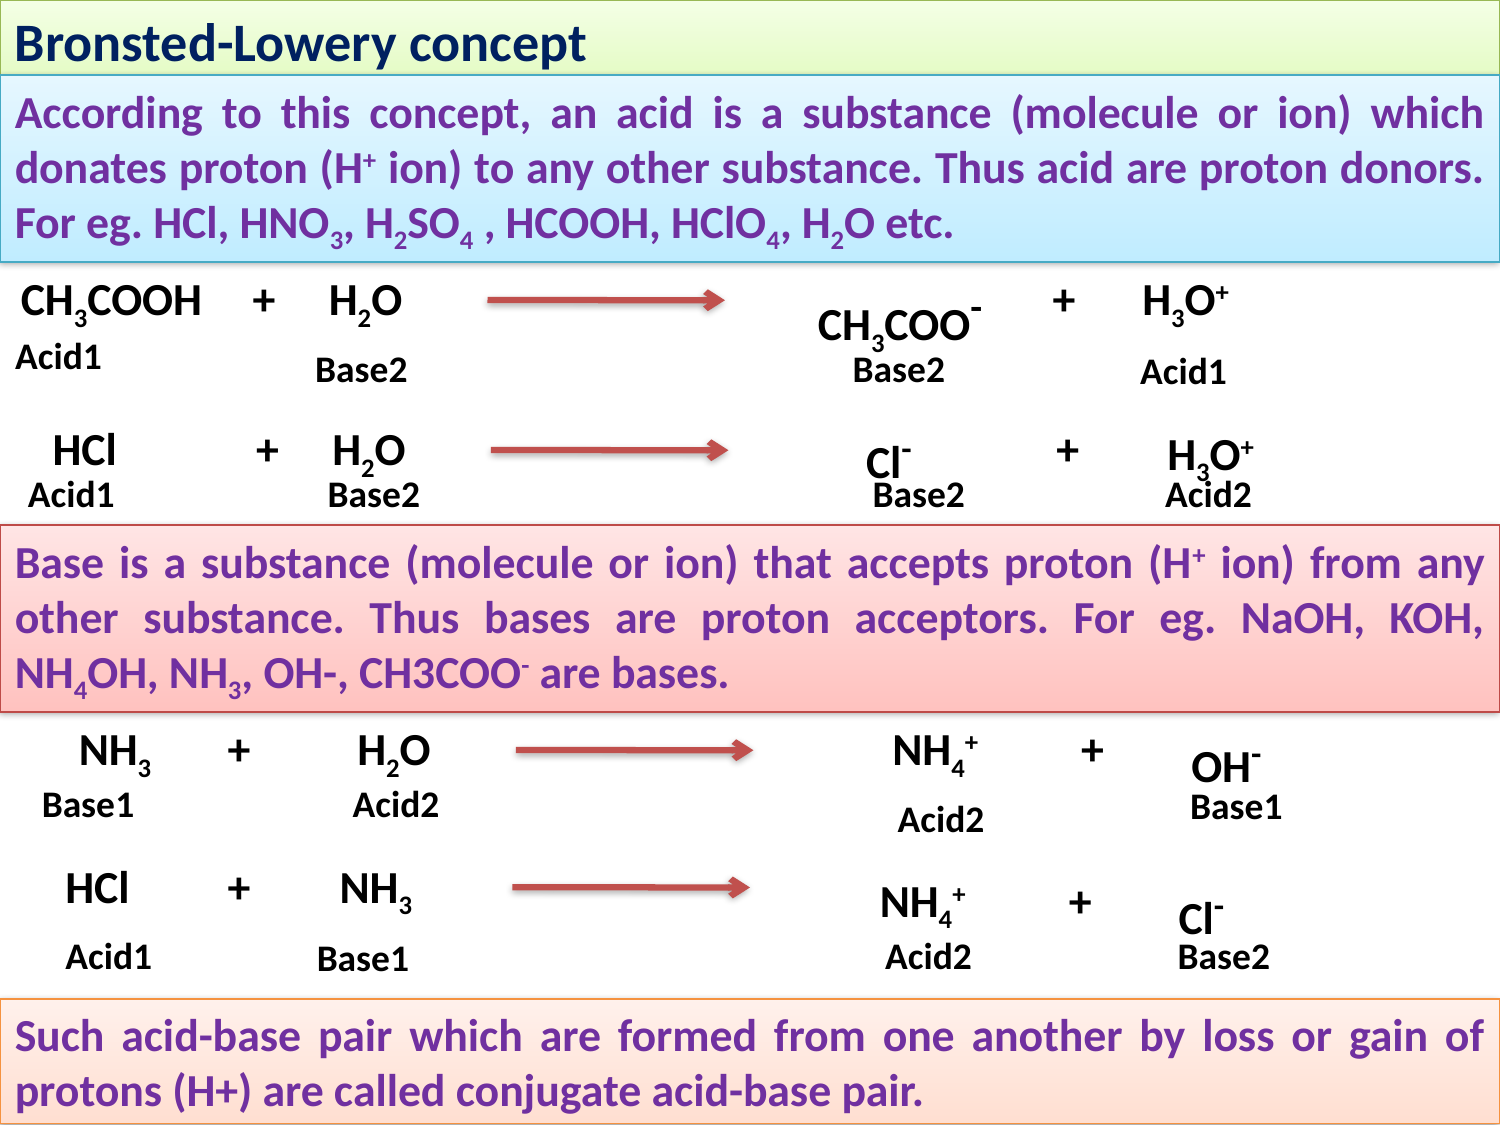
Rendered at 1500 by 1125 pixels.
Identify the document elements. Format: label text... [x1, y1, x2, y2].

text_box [12, 412, 729, 524]
text_box Bronsted-Lowery concept [0, 0, 1500, 73]
text_box Such acid-base pair which are formed from one another by loss or gain of protons (H+) are called conjugate acid-base pair. [0, 998, 1500, 1124]
text_box According to this concept, an acid is a substance (molecule or ion) which donates proton (H+ ion) to any other substance. Thus acid are proton donors. For eg. HCl, HNO3, H2SO4 , HCOOH, HClO4, H2O etc. [0, 74, 1500, 263]
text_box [862, 864, 1287, 986]
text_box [0, 262, 726, 399]
text_box Base is a substance (molecule or ion) that accepts proton (H+ ion) from any other substance. Thus bases are proton acceptors. For eg. NaOH, KOH, NH4OH, NH3, OH-, CH3COO- are bases. [0, 524, 1500, 713]
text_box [26, 712, 754, 834]
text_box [799, 262, 1247, 401]
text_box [849, 412, 1272, 524]
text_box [874, 712, 1299, 849]
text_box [49, 849, 751, 988]
